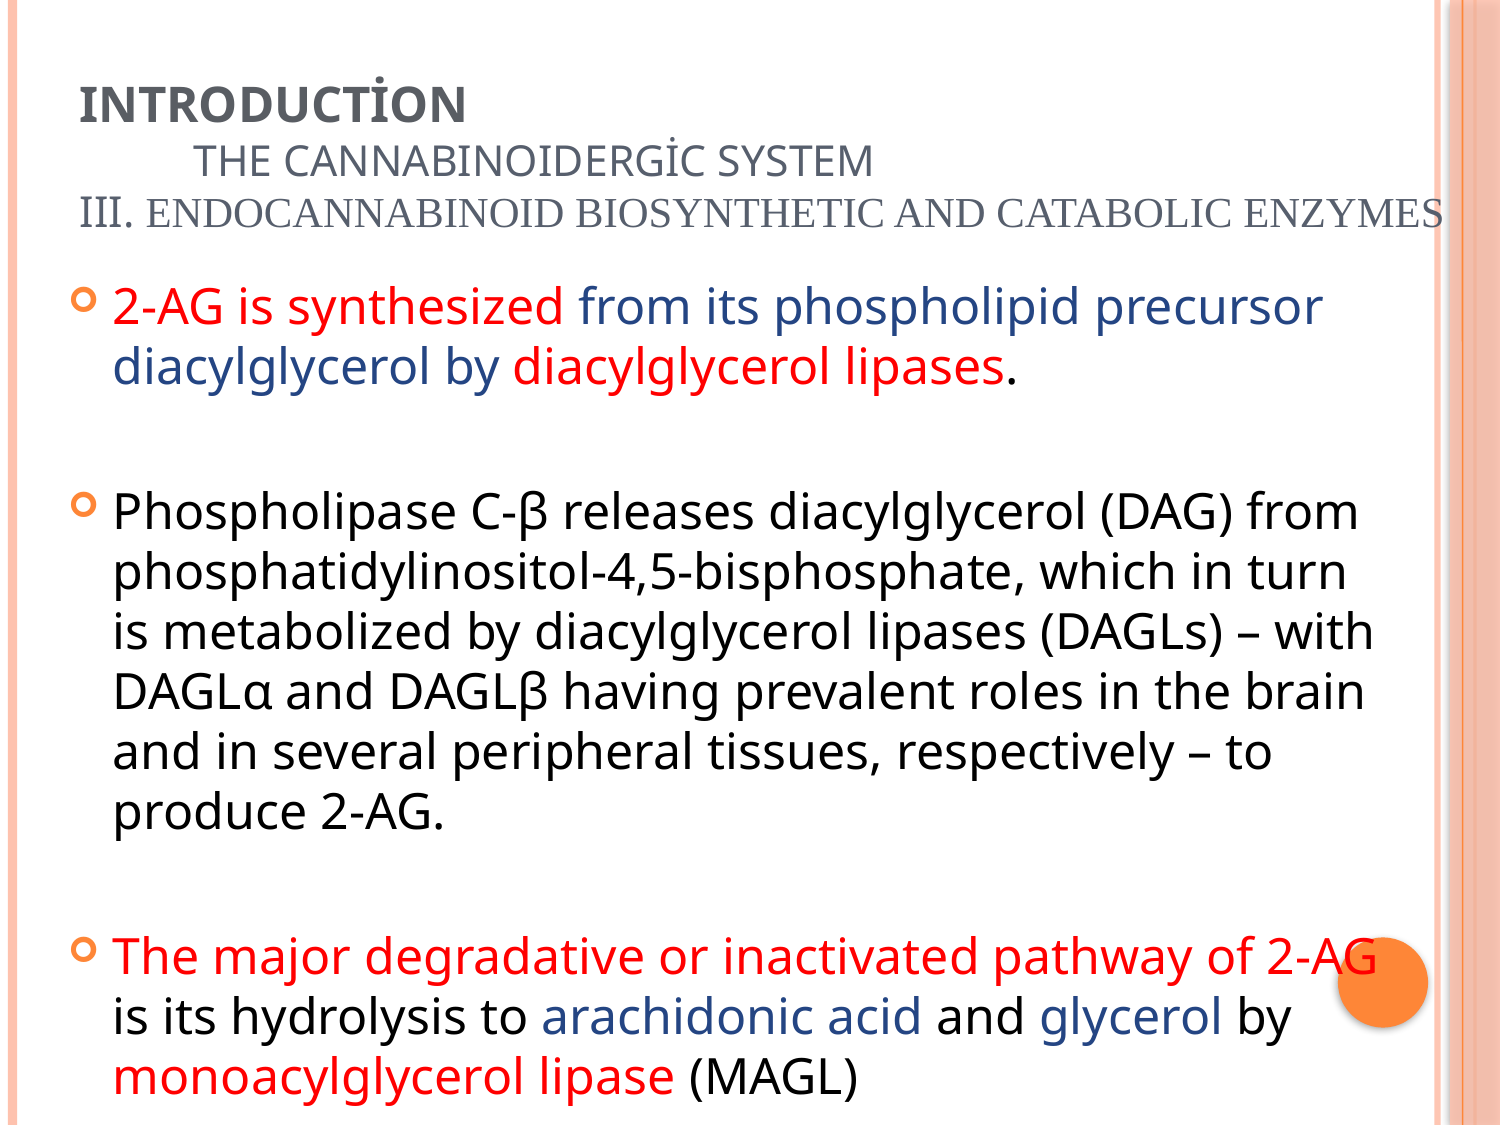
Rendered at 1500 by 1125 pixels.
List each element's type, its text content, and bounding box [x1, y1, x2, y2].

title Introduction The Cannabinoidergic system III. Endocannabinoid biosynthetic and catabolic enzymes [64, 31, 1461, 244]
list 2-AG is synthesized from its phospholipid precursor diacylglycerol by diacylglycerol lipases. Phospholipase C-β releases diacylglycerol (DAG) from phosphatidylinositol-4,5-bisphosphate, which in turn is metabolized by diacylglycerol lipases (DAGLs) – with DAGLα and DAGLβ having prevalent roles in the brain and in several peripheral tissues, respectively – to produce 2-AG. The major degradative or inactivated pathway of 2-AG is its hydrolysis to arachidonic acid and glycerol by monoacylglycerol lipase (MAGL) [53, 267, 1404, 1106]
